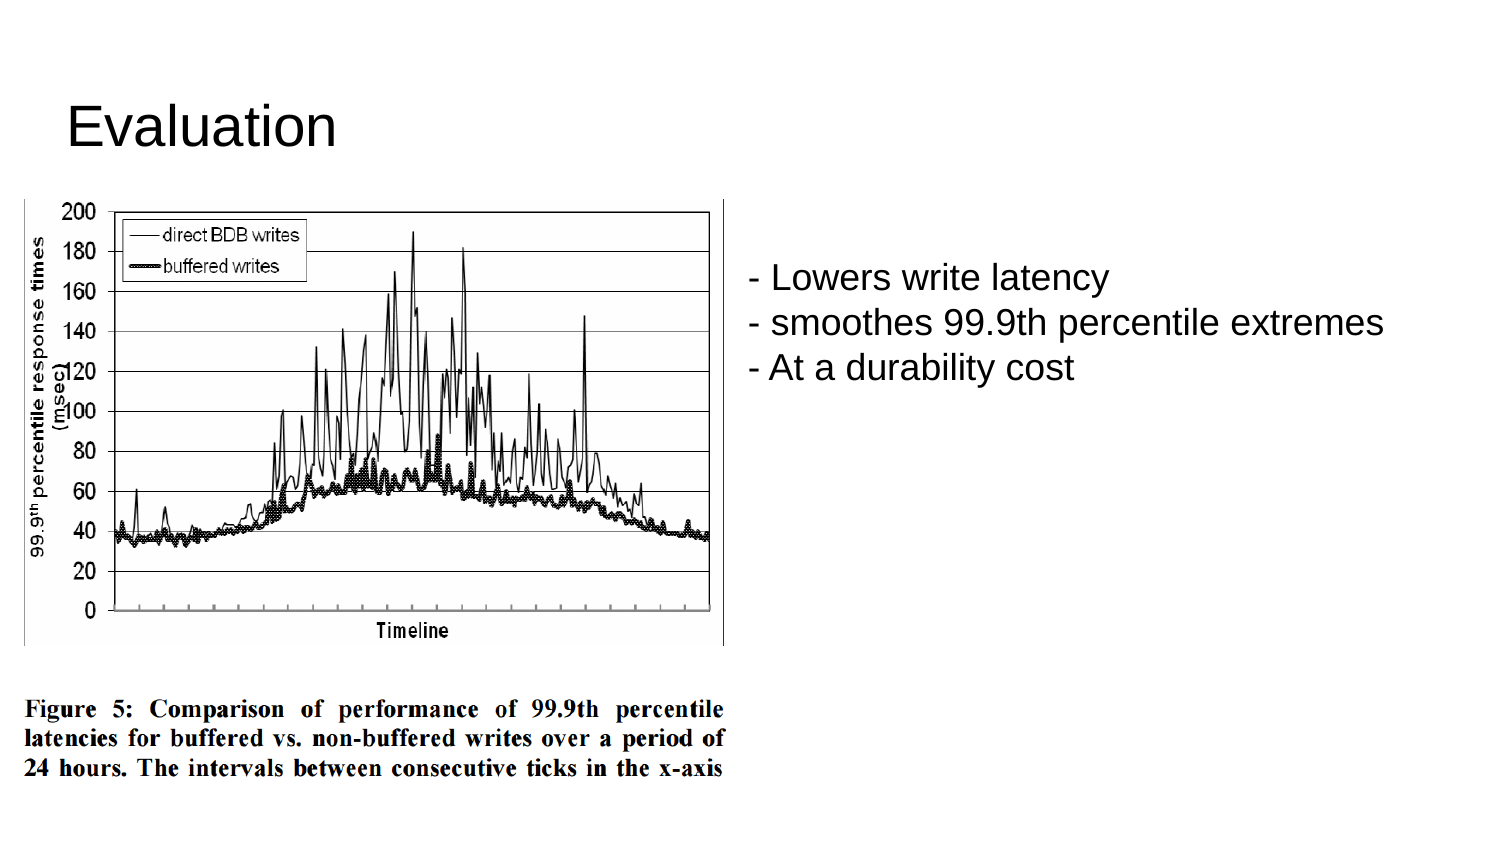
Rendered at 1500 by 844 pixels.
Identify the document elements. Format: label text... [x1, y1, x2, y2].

title Evaluation [51, 72, 1449, 167]
picture [17, 199, 739, 786]
text_box - Lowers write latency - smoothes 99.9th percentile extremes - At a durability cost [744, 238, 1472, 606]
